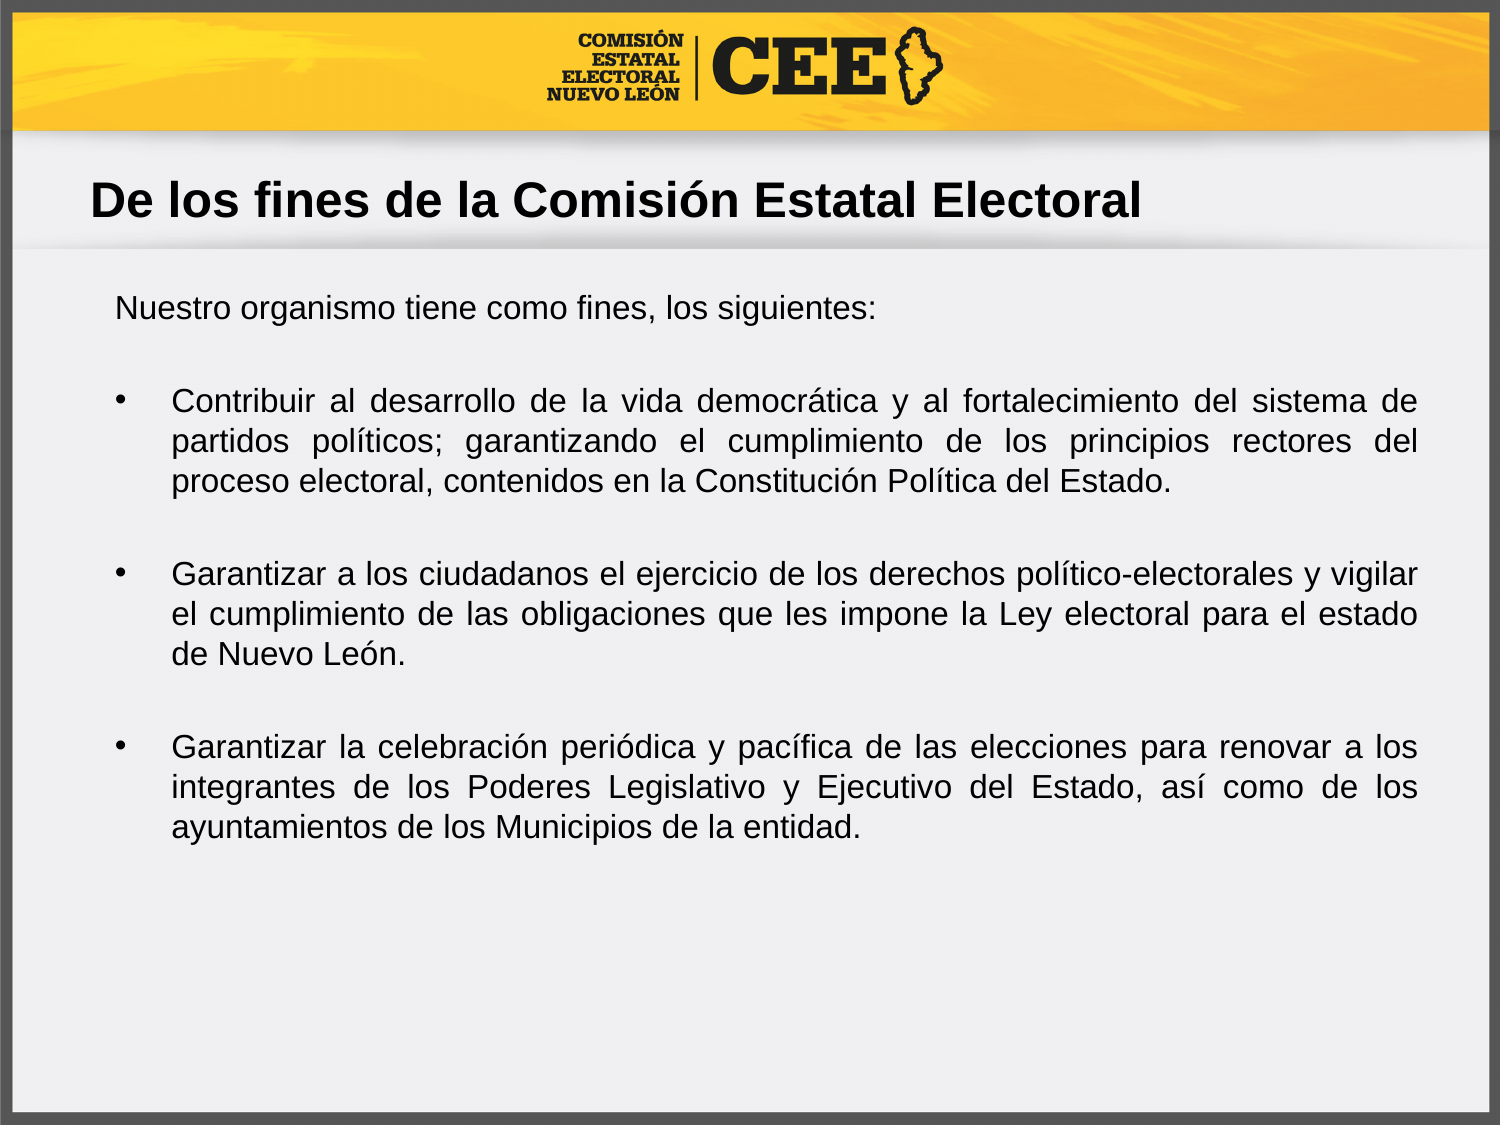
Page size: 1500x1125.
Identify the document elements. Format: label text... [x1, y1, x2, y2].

picture [0, 0, 1500, 1125]
title De los fines de la Comisión Estatal Electoral [75, 103, 1425, 291]
text_box Nuestro organismo tiene como fines, los siguientes: Contribuir al desarrollo de la vida democrática y al fortalecimiento del sistema de partidos políticos; garantizando el cumplimiento de los principios rectores del proceso electoral, contenidos en la Constitución Política del Estado. Garantizar a los ciudadanos el ejercicio de los derechos político-electorales y vigilar el cumplimiento de las obligaciones que les impone la Ley electoral para el estado de Nuevo León. Garantizar la celebración periódica y pacífica de las elecciones para renovar a los integrantes de los Poderes Legislativo y Ejecutivo del Estado, así como de los ayuntamientos de los Municipios de la entidad. [100, 278, 1436, 958]
